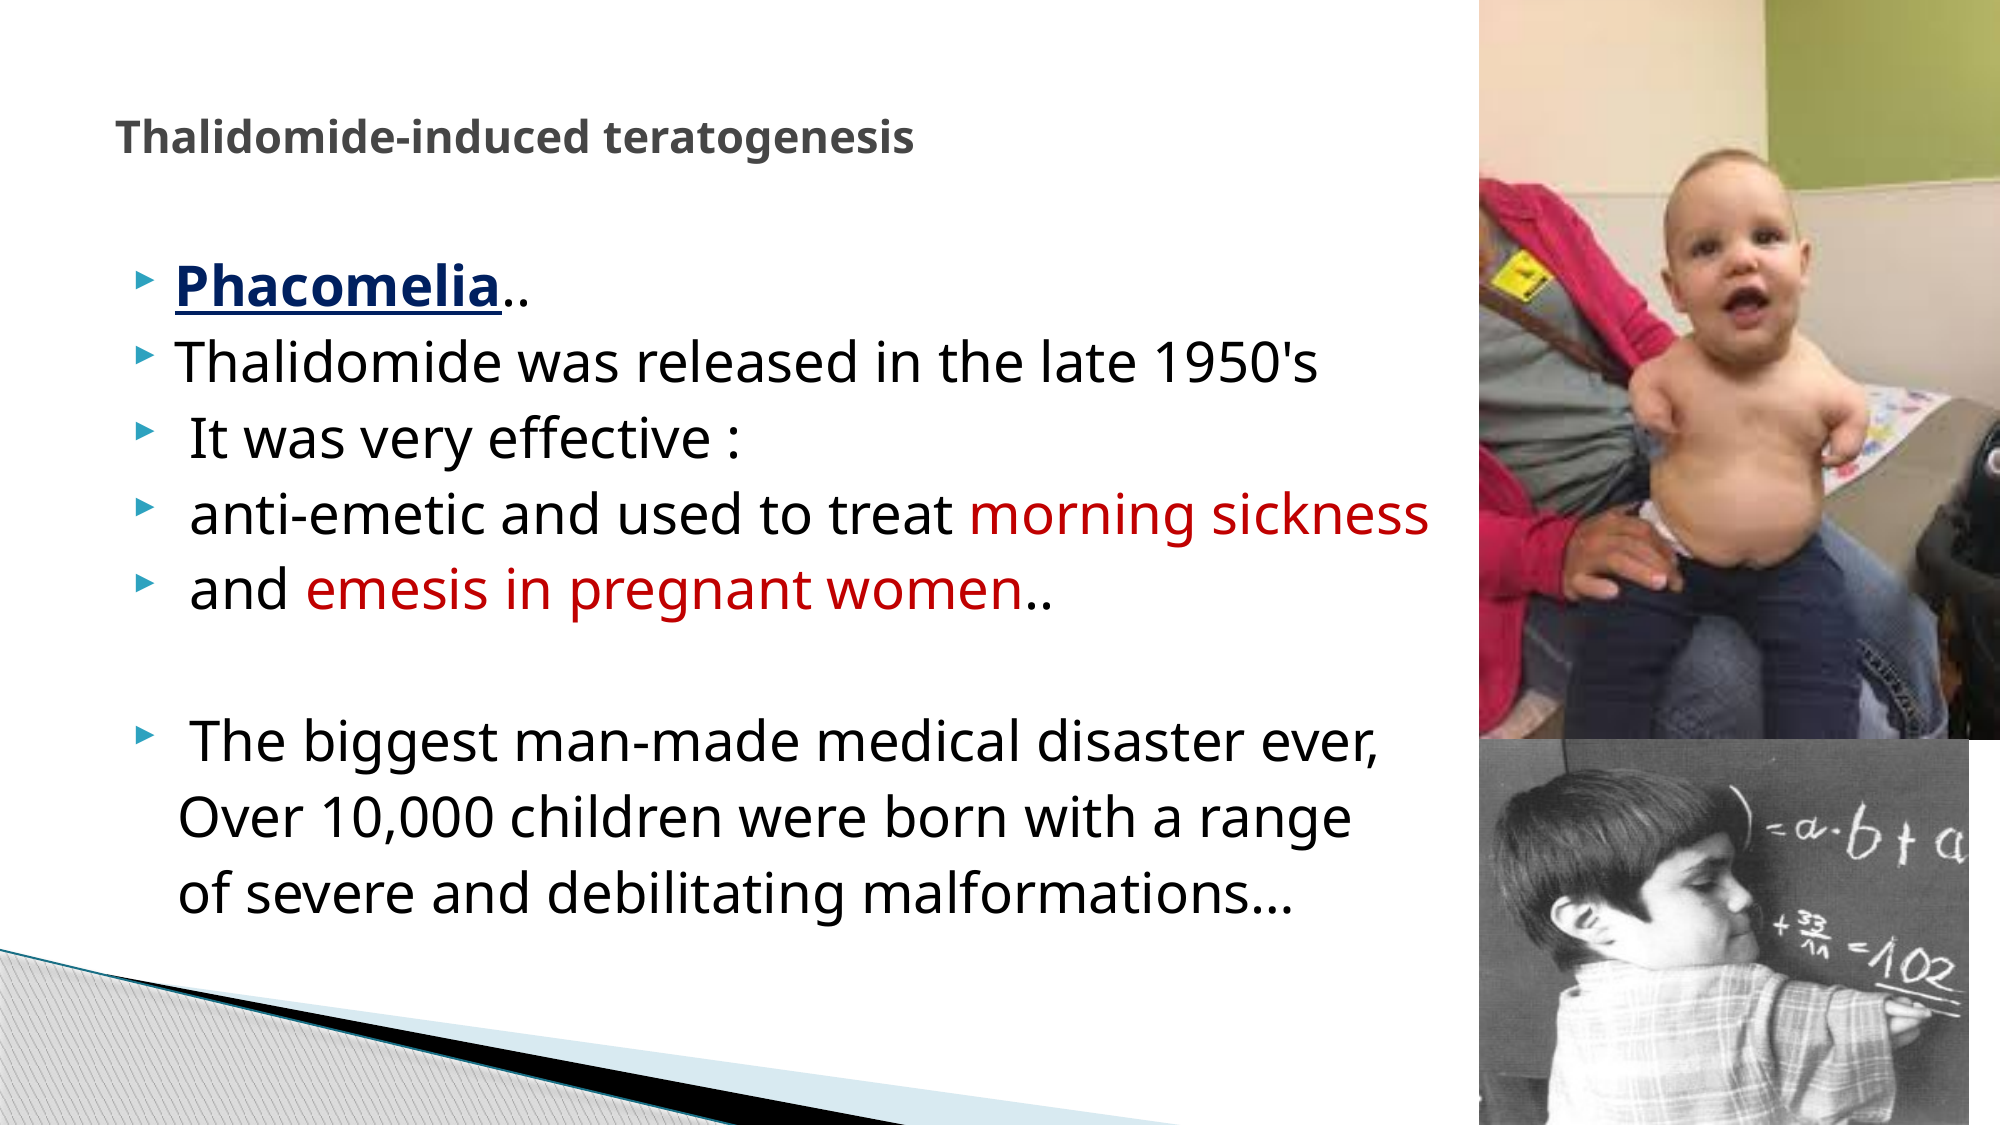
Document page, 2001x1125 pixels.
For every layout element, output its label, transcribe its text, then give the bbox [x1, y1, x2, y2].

list Phacomelia.. Thalidomide was released in the late 1950's It was very effective : anti‐emetic and used to treat morning sickness and emesis in pregnant women.. The biggest man‐made medical disaster ever, Over 10,000 children were born with a range of severe and debilitating malformations… [99, 243, 1473, 986]
picture [1478, 0, 2000, 1125]
title Thalidomide‐induced teratogenesis [99, 45, 1473, 225]
